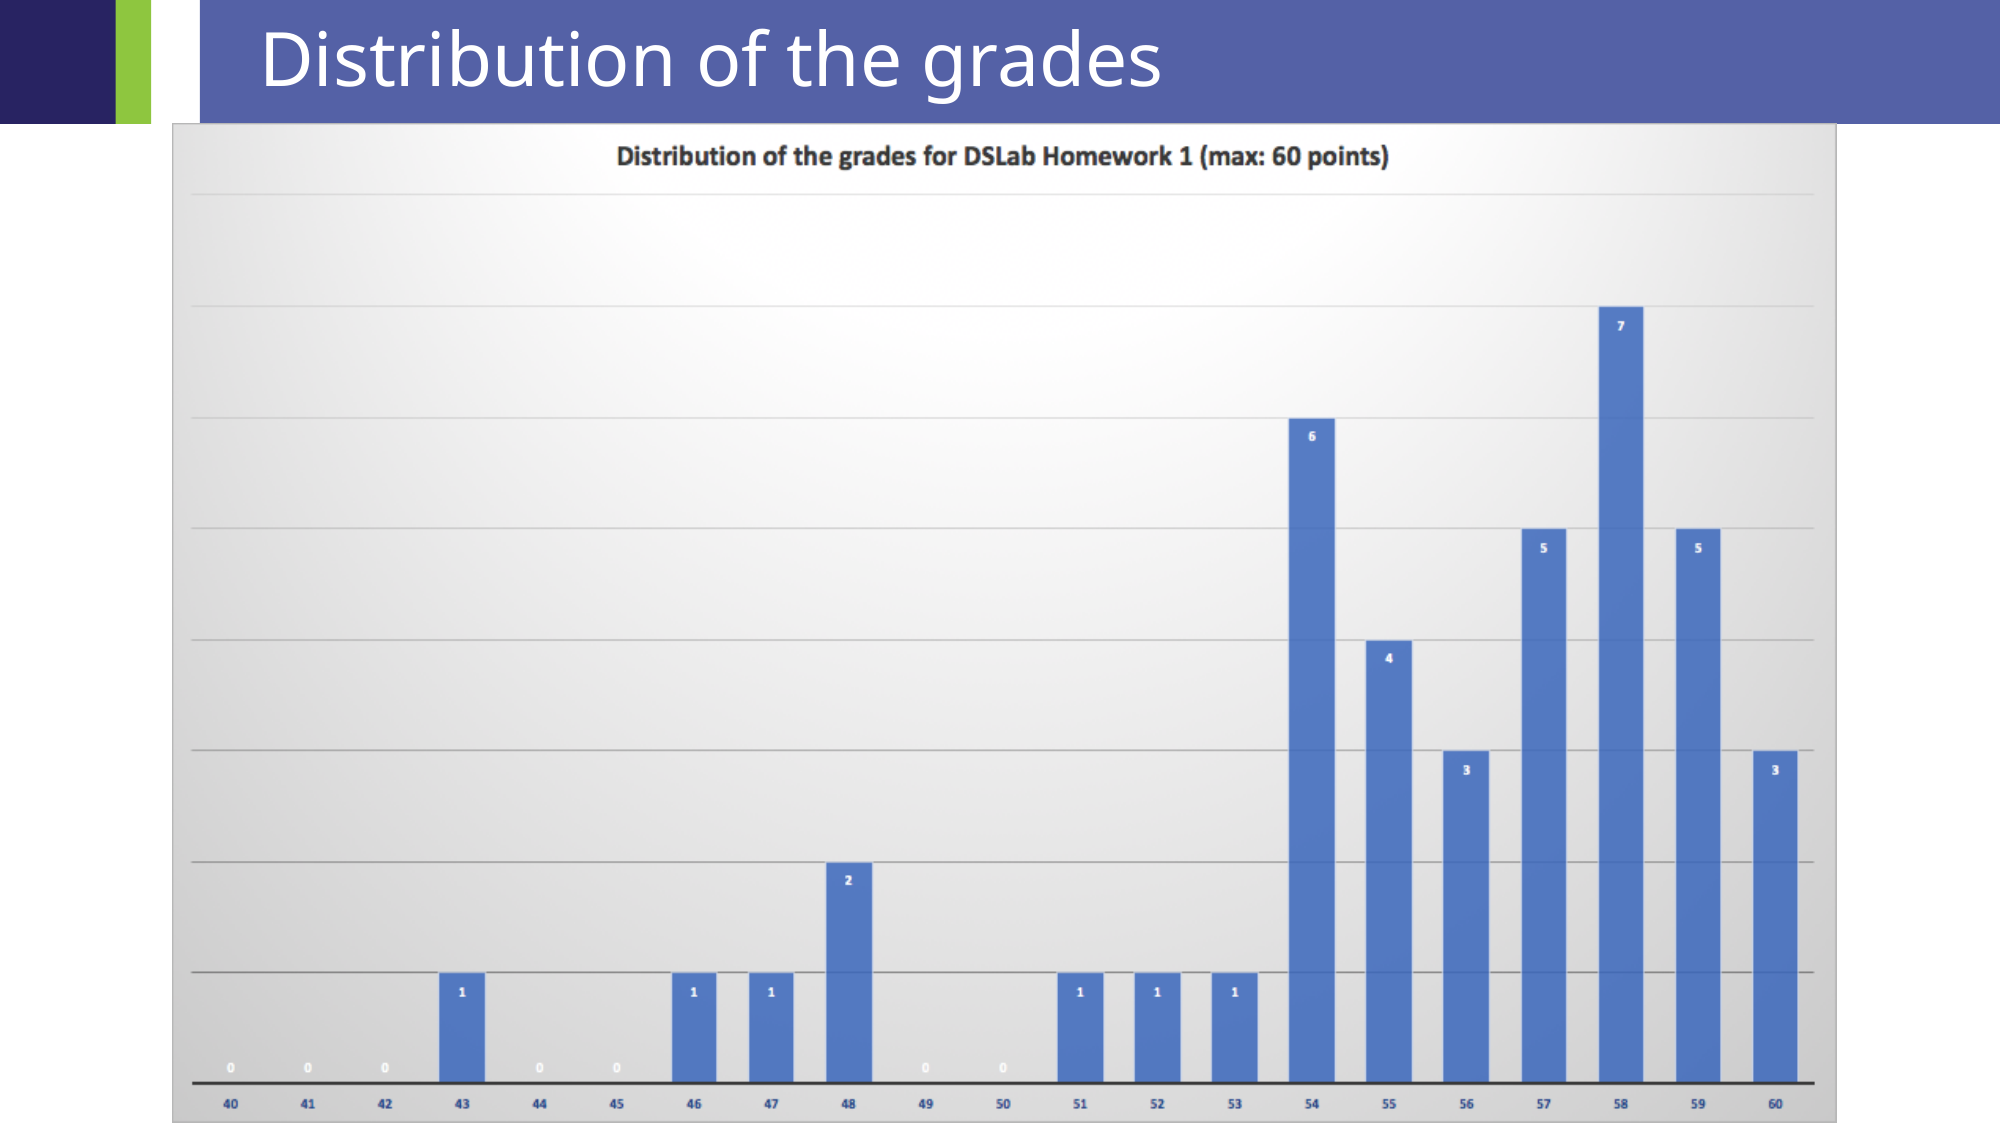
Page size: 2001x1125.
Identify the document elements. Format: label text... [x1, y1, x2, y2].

title Distribution of the grades [200, 0, 2000, 124]
picture [172, 123, 1837, 1123]
